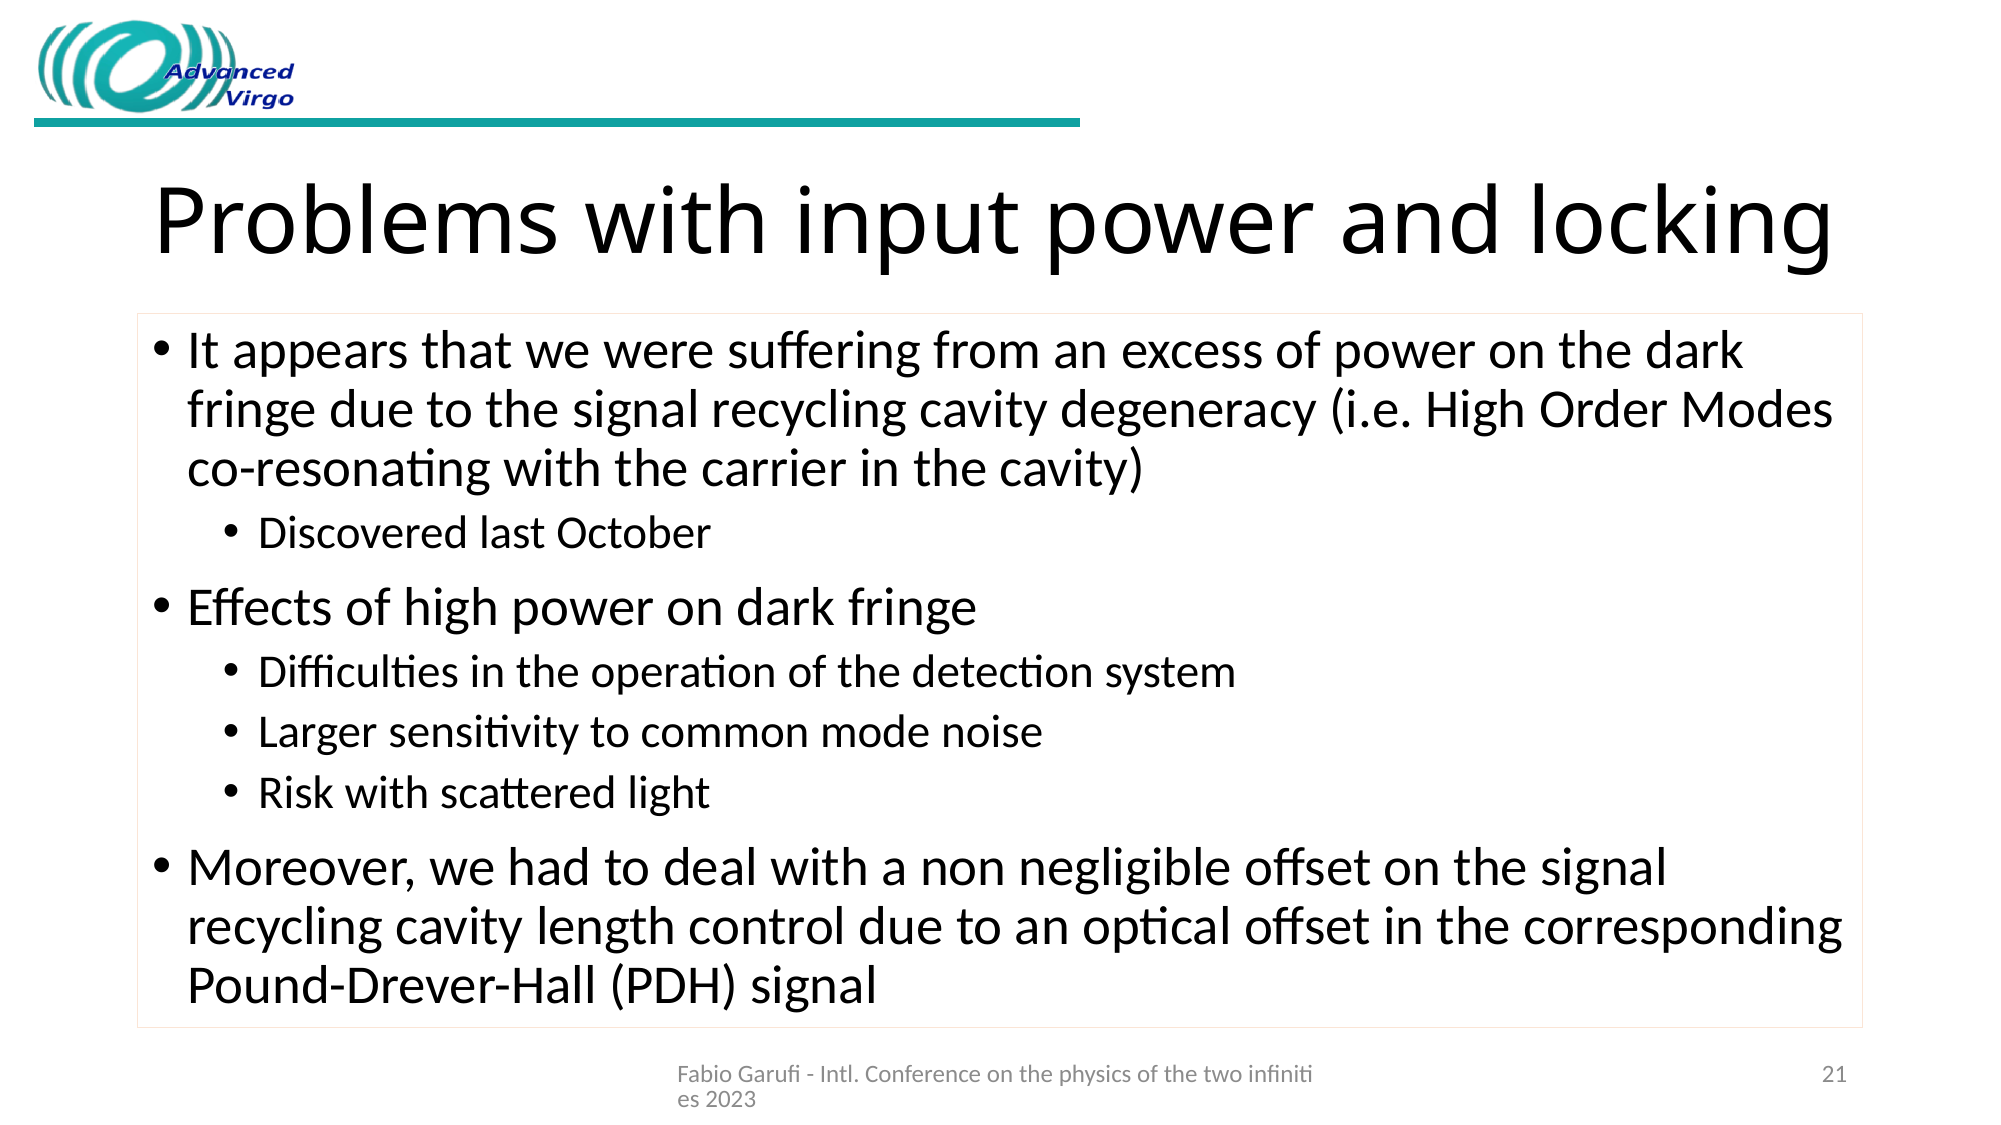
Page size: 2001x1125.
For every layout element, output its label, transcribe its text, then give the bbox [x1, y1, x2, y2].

footer Fabio Garufi - Intl. Conference on the physics of the two infinities 2023 [662, 1042, 1338, 1103]
list It appears that we were suffering from an excess of power on the dark fringe due to the signal recycling cavity degeneracy (i.e. High Order Modes co-resonating with the carrier in the cavity) Discovered last October Effects of high power on dark fringe Difficulties in the operation of the detection system Larger sensitivity to common mode noise Risk with scattered light Moreover, we had to deal with a non negligible offset on the signal recycling cavity length control due to an optical offset in the corresponding Pound-Drever-Hall (PDH) signal [137, 313, 1863, 1028]
slide_number 21 [1412, 1042, 1863, 1103]
title Problems with input power and locking [137, 134, 1863, 313]
picture [34, 15, 297, 115]
